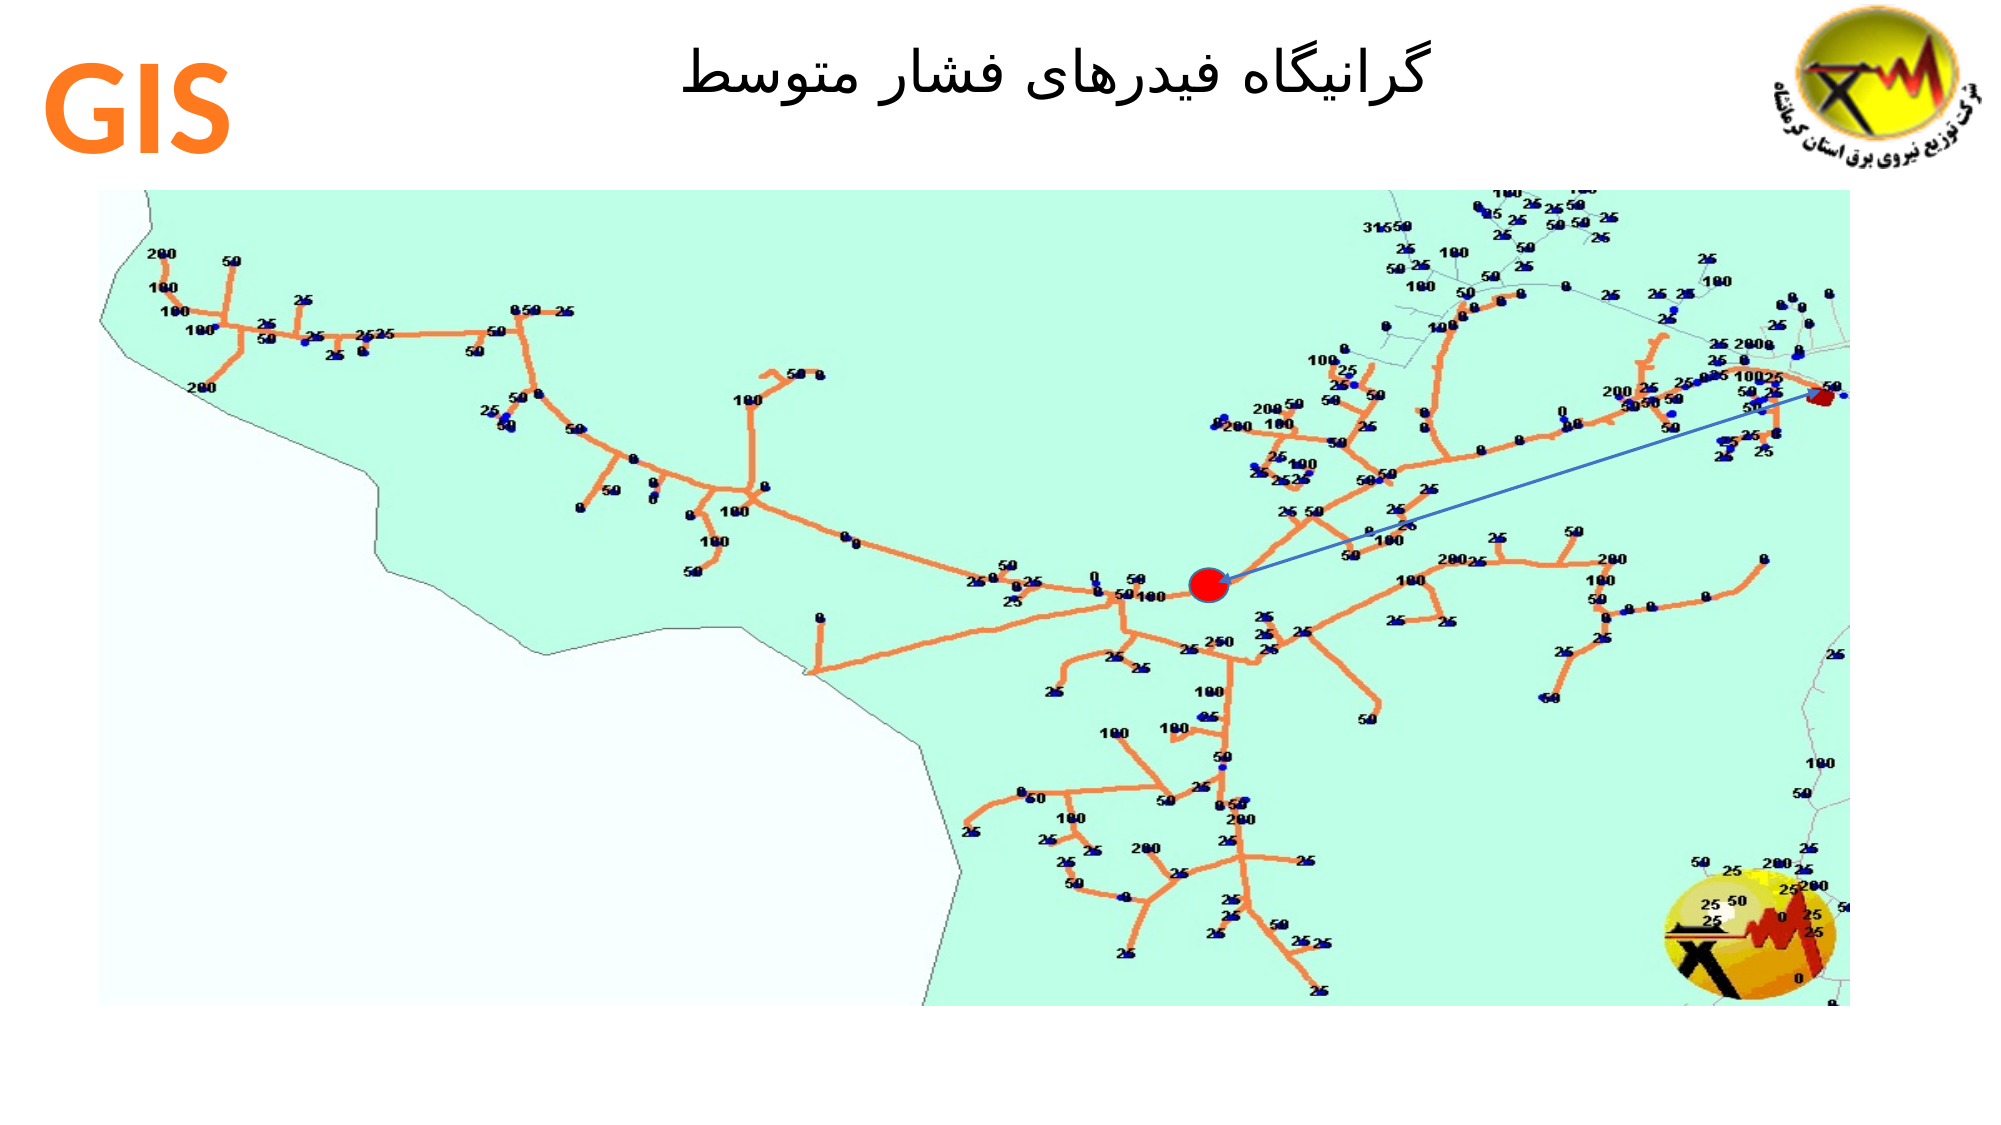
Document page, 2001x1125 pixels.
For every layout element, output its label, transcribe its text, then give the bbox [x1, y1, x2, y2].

picture [98, 190, 1850, 1007]
text_box GIS [0, 8, 314, 186]
text_box گرانیگاه فیدرهای فشار متوسط [336, 27, 1774, 112]
picture [1774, 2, 1982, 169]
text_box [1218, 390, 1821, 583]
